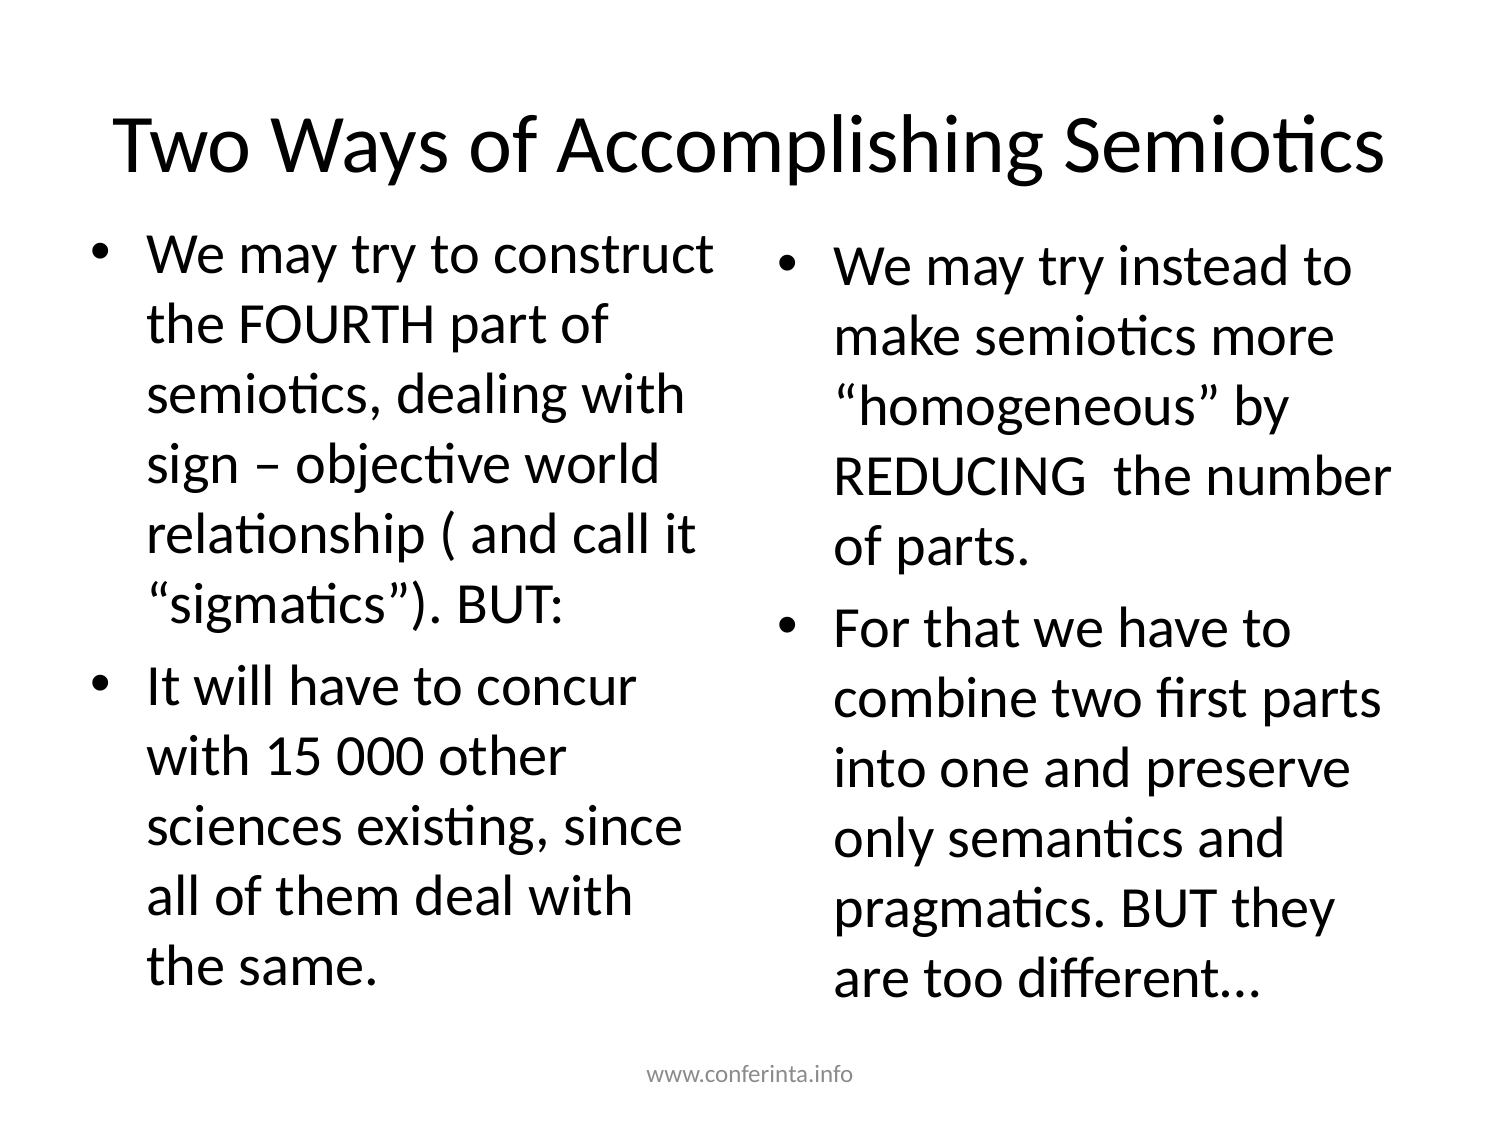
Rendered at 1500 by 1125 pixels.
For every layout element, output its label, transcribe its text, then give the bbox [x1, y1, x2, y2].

title Two Ways of Accomplishing Semiotics [74, 44, 1426, 233]
list We may try instead to make semiotics more “homogeneous” by REDUCING the number of parts. For that we have to combine two first parts into one and preserve only semantics and pragmatics. BUT they are too different… [762, 219, 1426, 1006]
footer www.conferinta.info [512, 1042, 988, 1103]
list We may try to construct the FOURTH part of semiotics, dealing with sign – objective world relationship ( and call it “sigmatics”). BUT: It will have to concur with 15 000 other sciences existing, since all of them deal with the same. [74, 207, 738, 1006]
